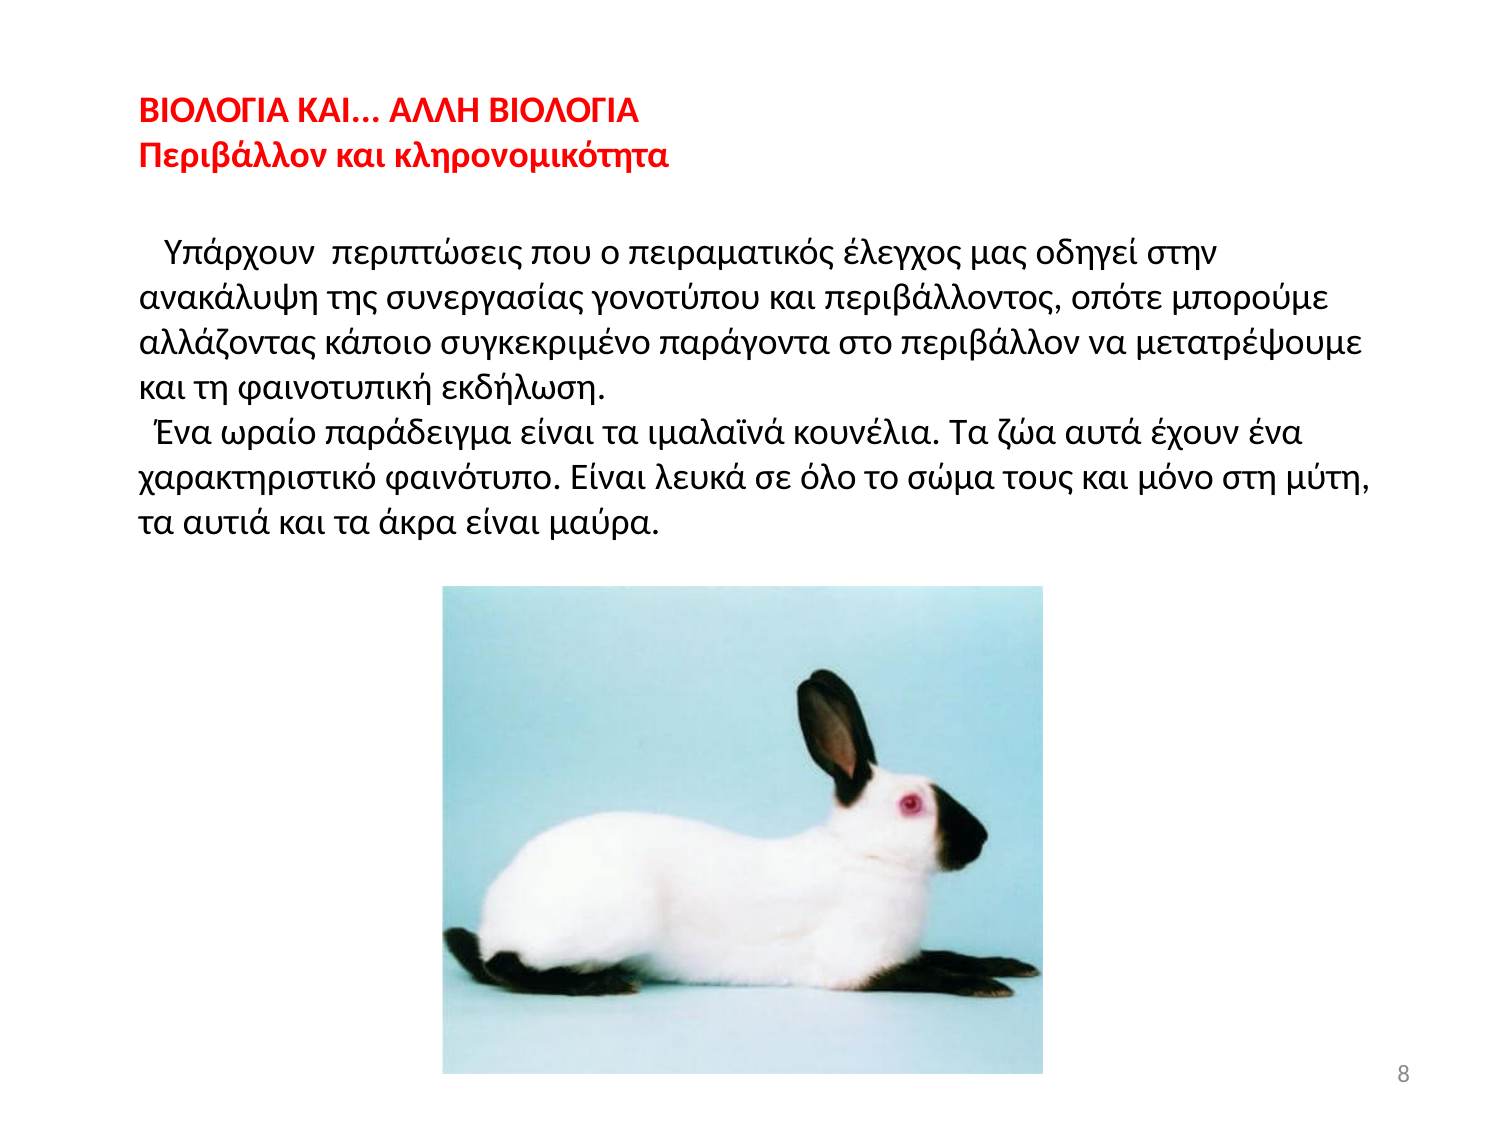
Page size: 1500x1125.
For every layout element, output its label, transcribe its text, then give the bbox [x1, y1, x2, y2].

text_box Υπάρχουν περιπτώσεις που ο πειραματικός έλεγχος μας οδηγεί στην ανακάλυψη της συνεργασίας γονοτύπου και περιβάλλοντος, οπότε μπορούμε αλλάζοντας κάποιο συγκεκριμένο παράγοντα στο περιβάλλον να μετατρέψουμε και τη φαινοτυπική εκδήλωση. Ένα ωραίο παράδειγμα είναι τα ιμαλαϊνά κουνέλια. Τα ζώα αυτά έχουν ένα χαρακτηριστικό φαινότυπο. Είναι λευκά σε όλο το σώμα τους και μόνο στη μύτη, τα αυτιά και τα άκρα είναι μαύρα. [123, 219, 1388, 550]
text_box ΒΙΟΛΟΓΙΑ ΚΑΙ... ΑΛΛΗ ΒΙΟΛΟΓΙΑ Περιβάλλον και κληρονομικότητα [123, 78, 874, 183]
picture [442, 585, 1044, 1074]
slide_number 8 [1074, 1042, 1425, 1103]
